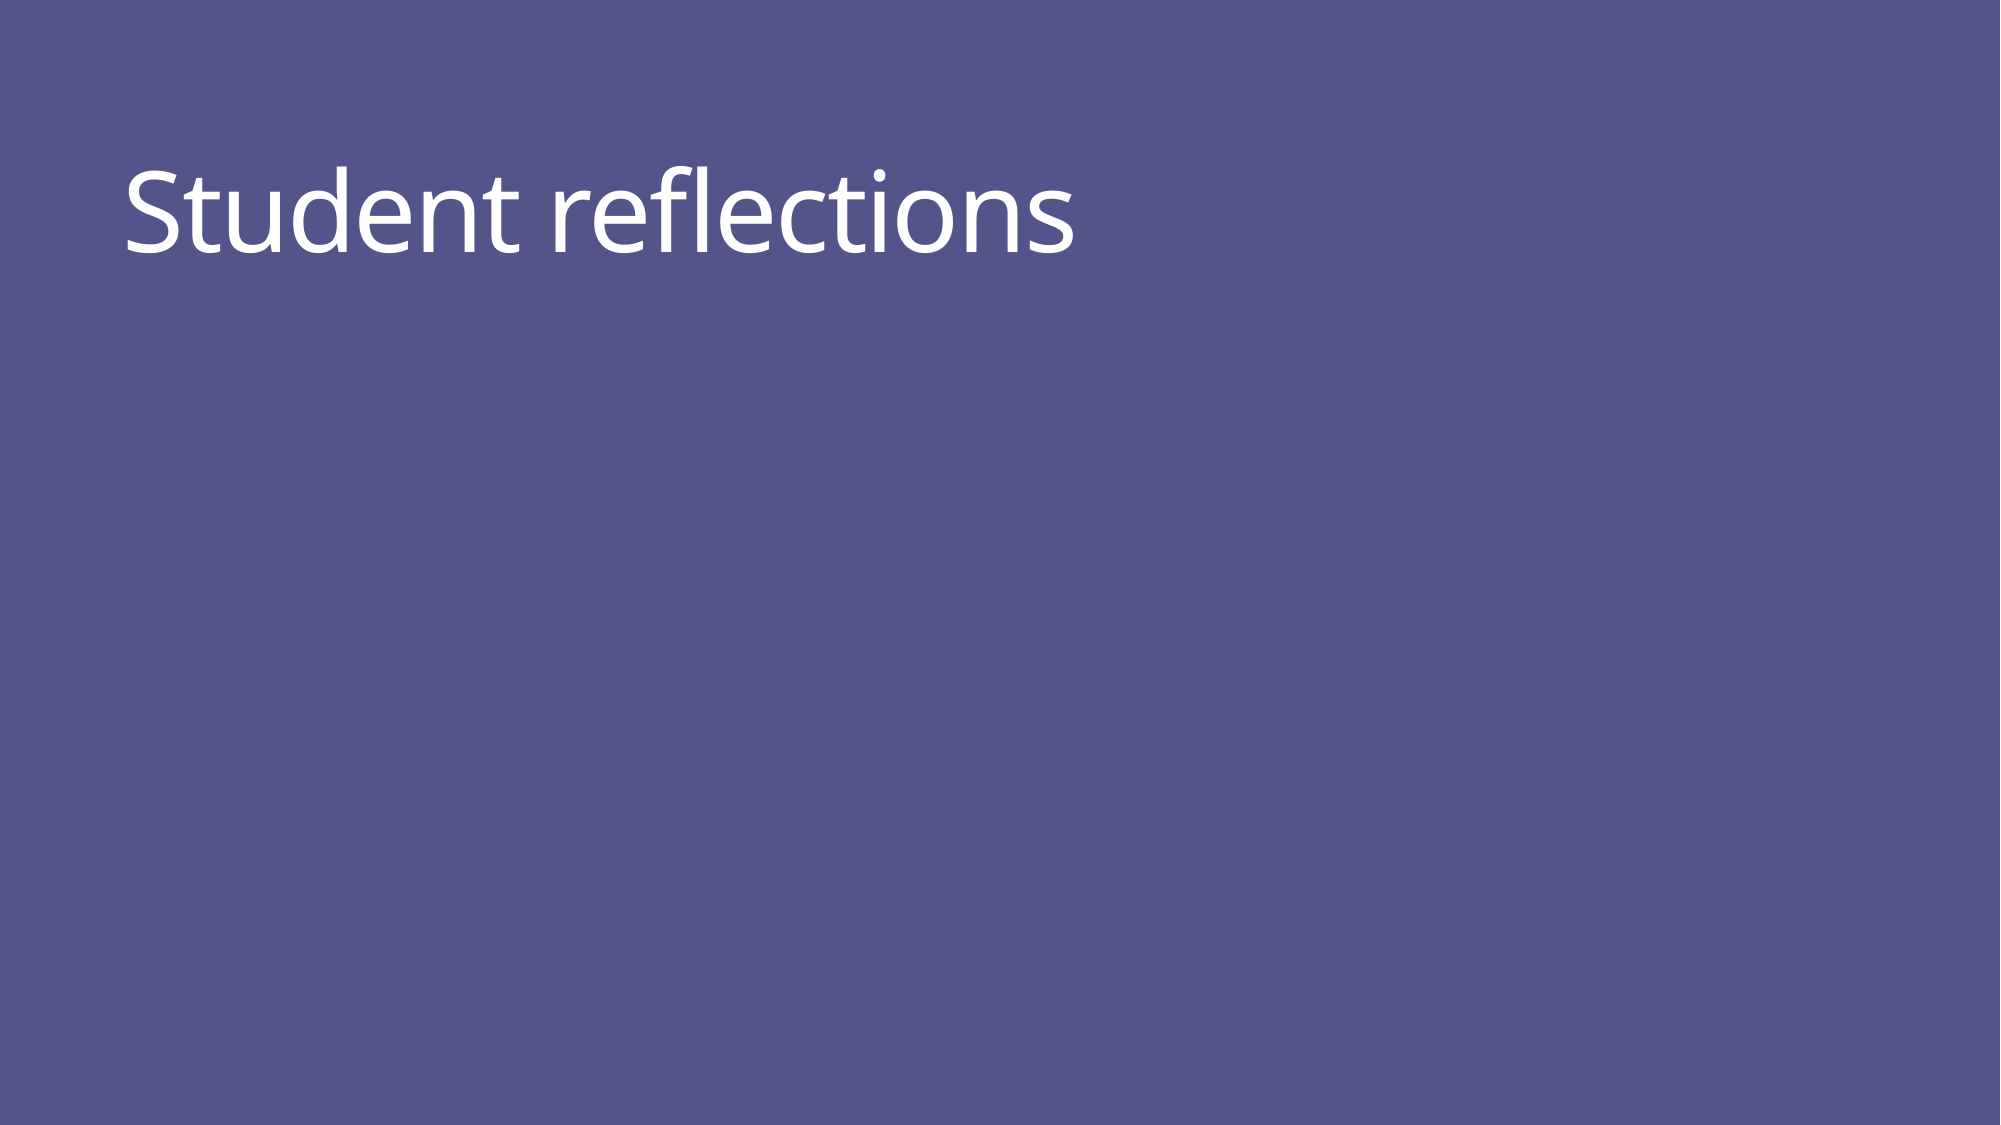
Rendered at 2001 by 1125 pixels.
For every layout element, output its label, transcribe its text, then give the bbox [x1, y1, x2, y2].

title Student reflections [107, 81, 1875, 354]
